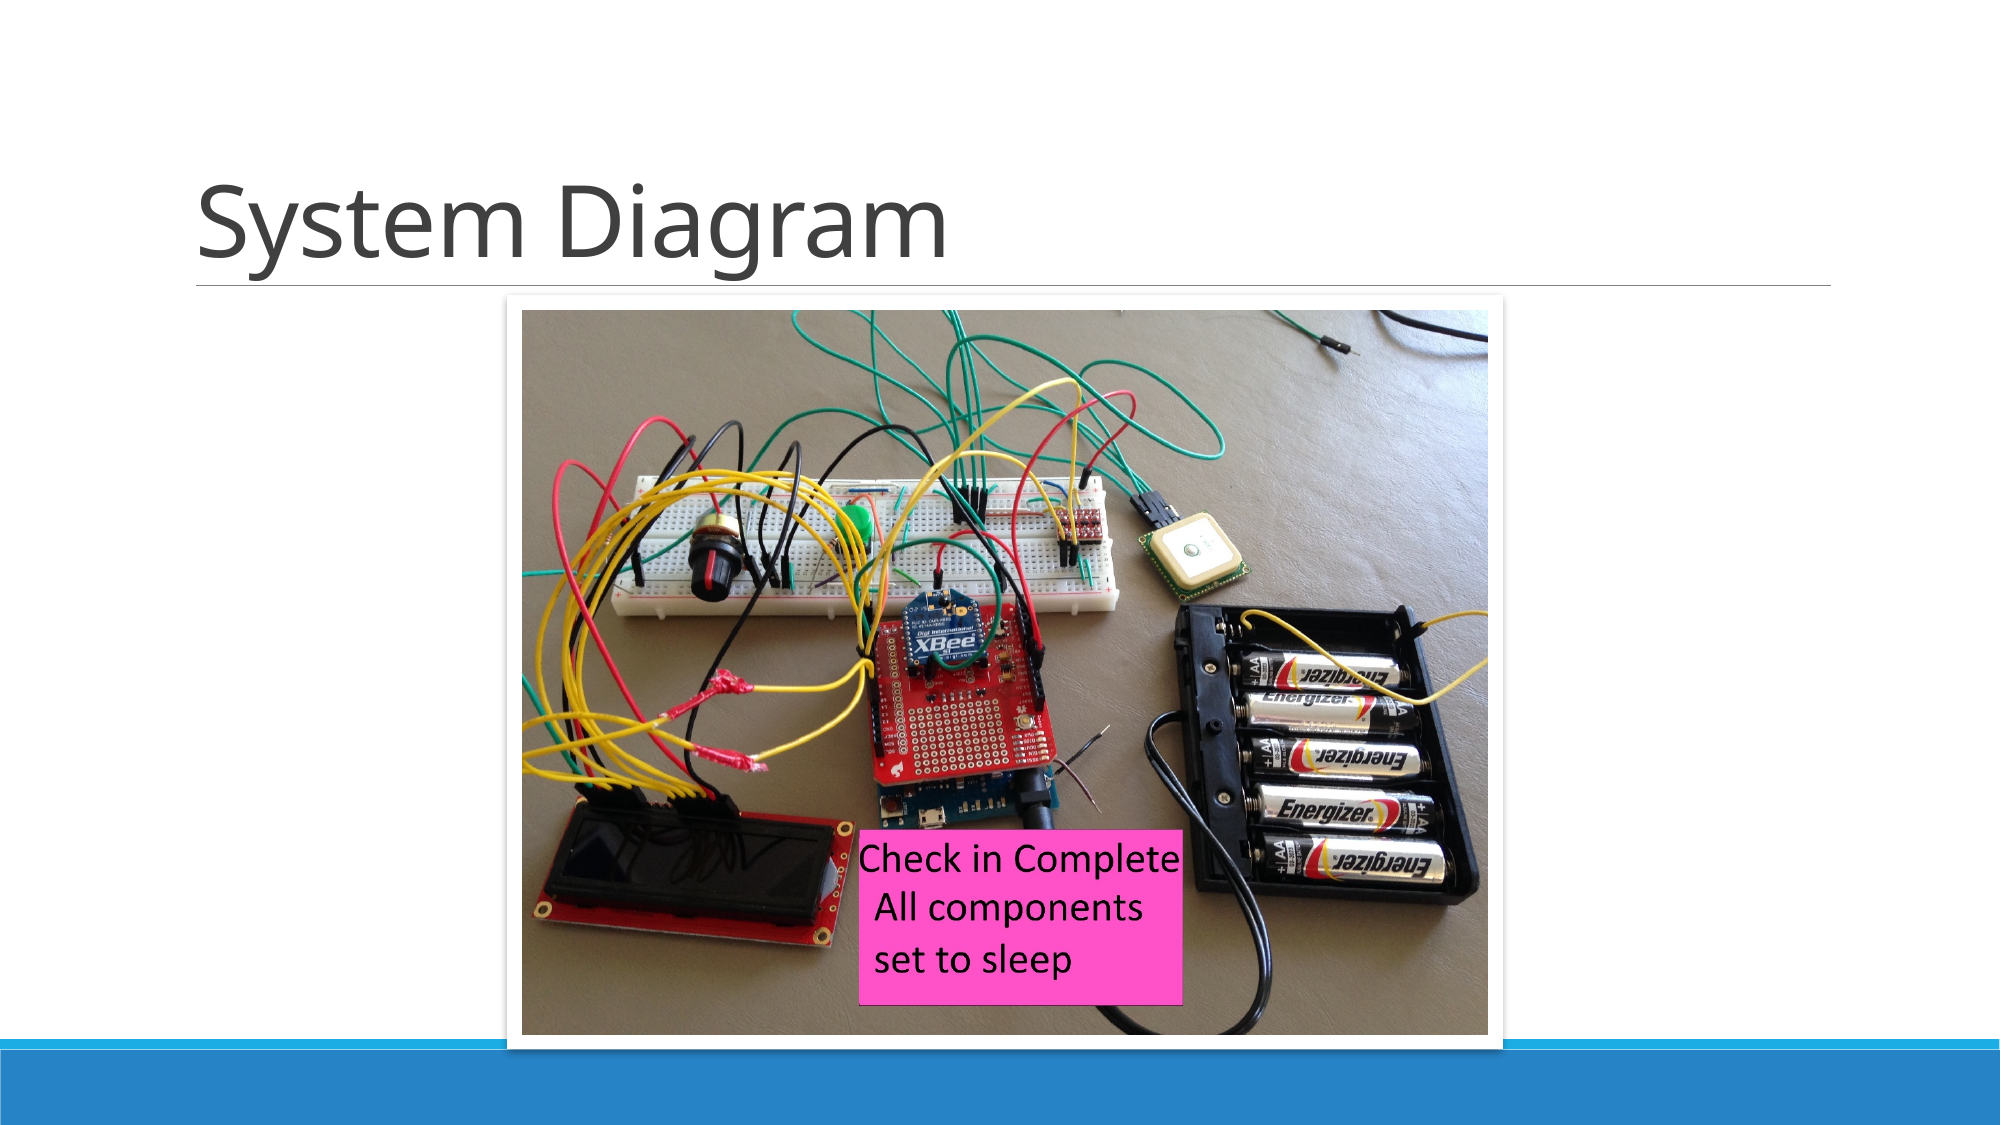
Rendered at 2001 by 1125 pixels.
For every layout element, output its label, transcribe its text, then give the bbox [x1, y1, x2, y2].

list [521, 309, 1489, 1036]
title System Diagram [180, 47, 1830, 285]
